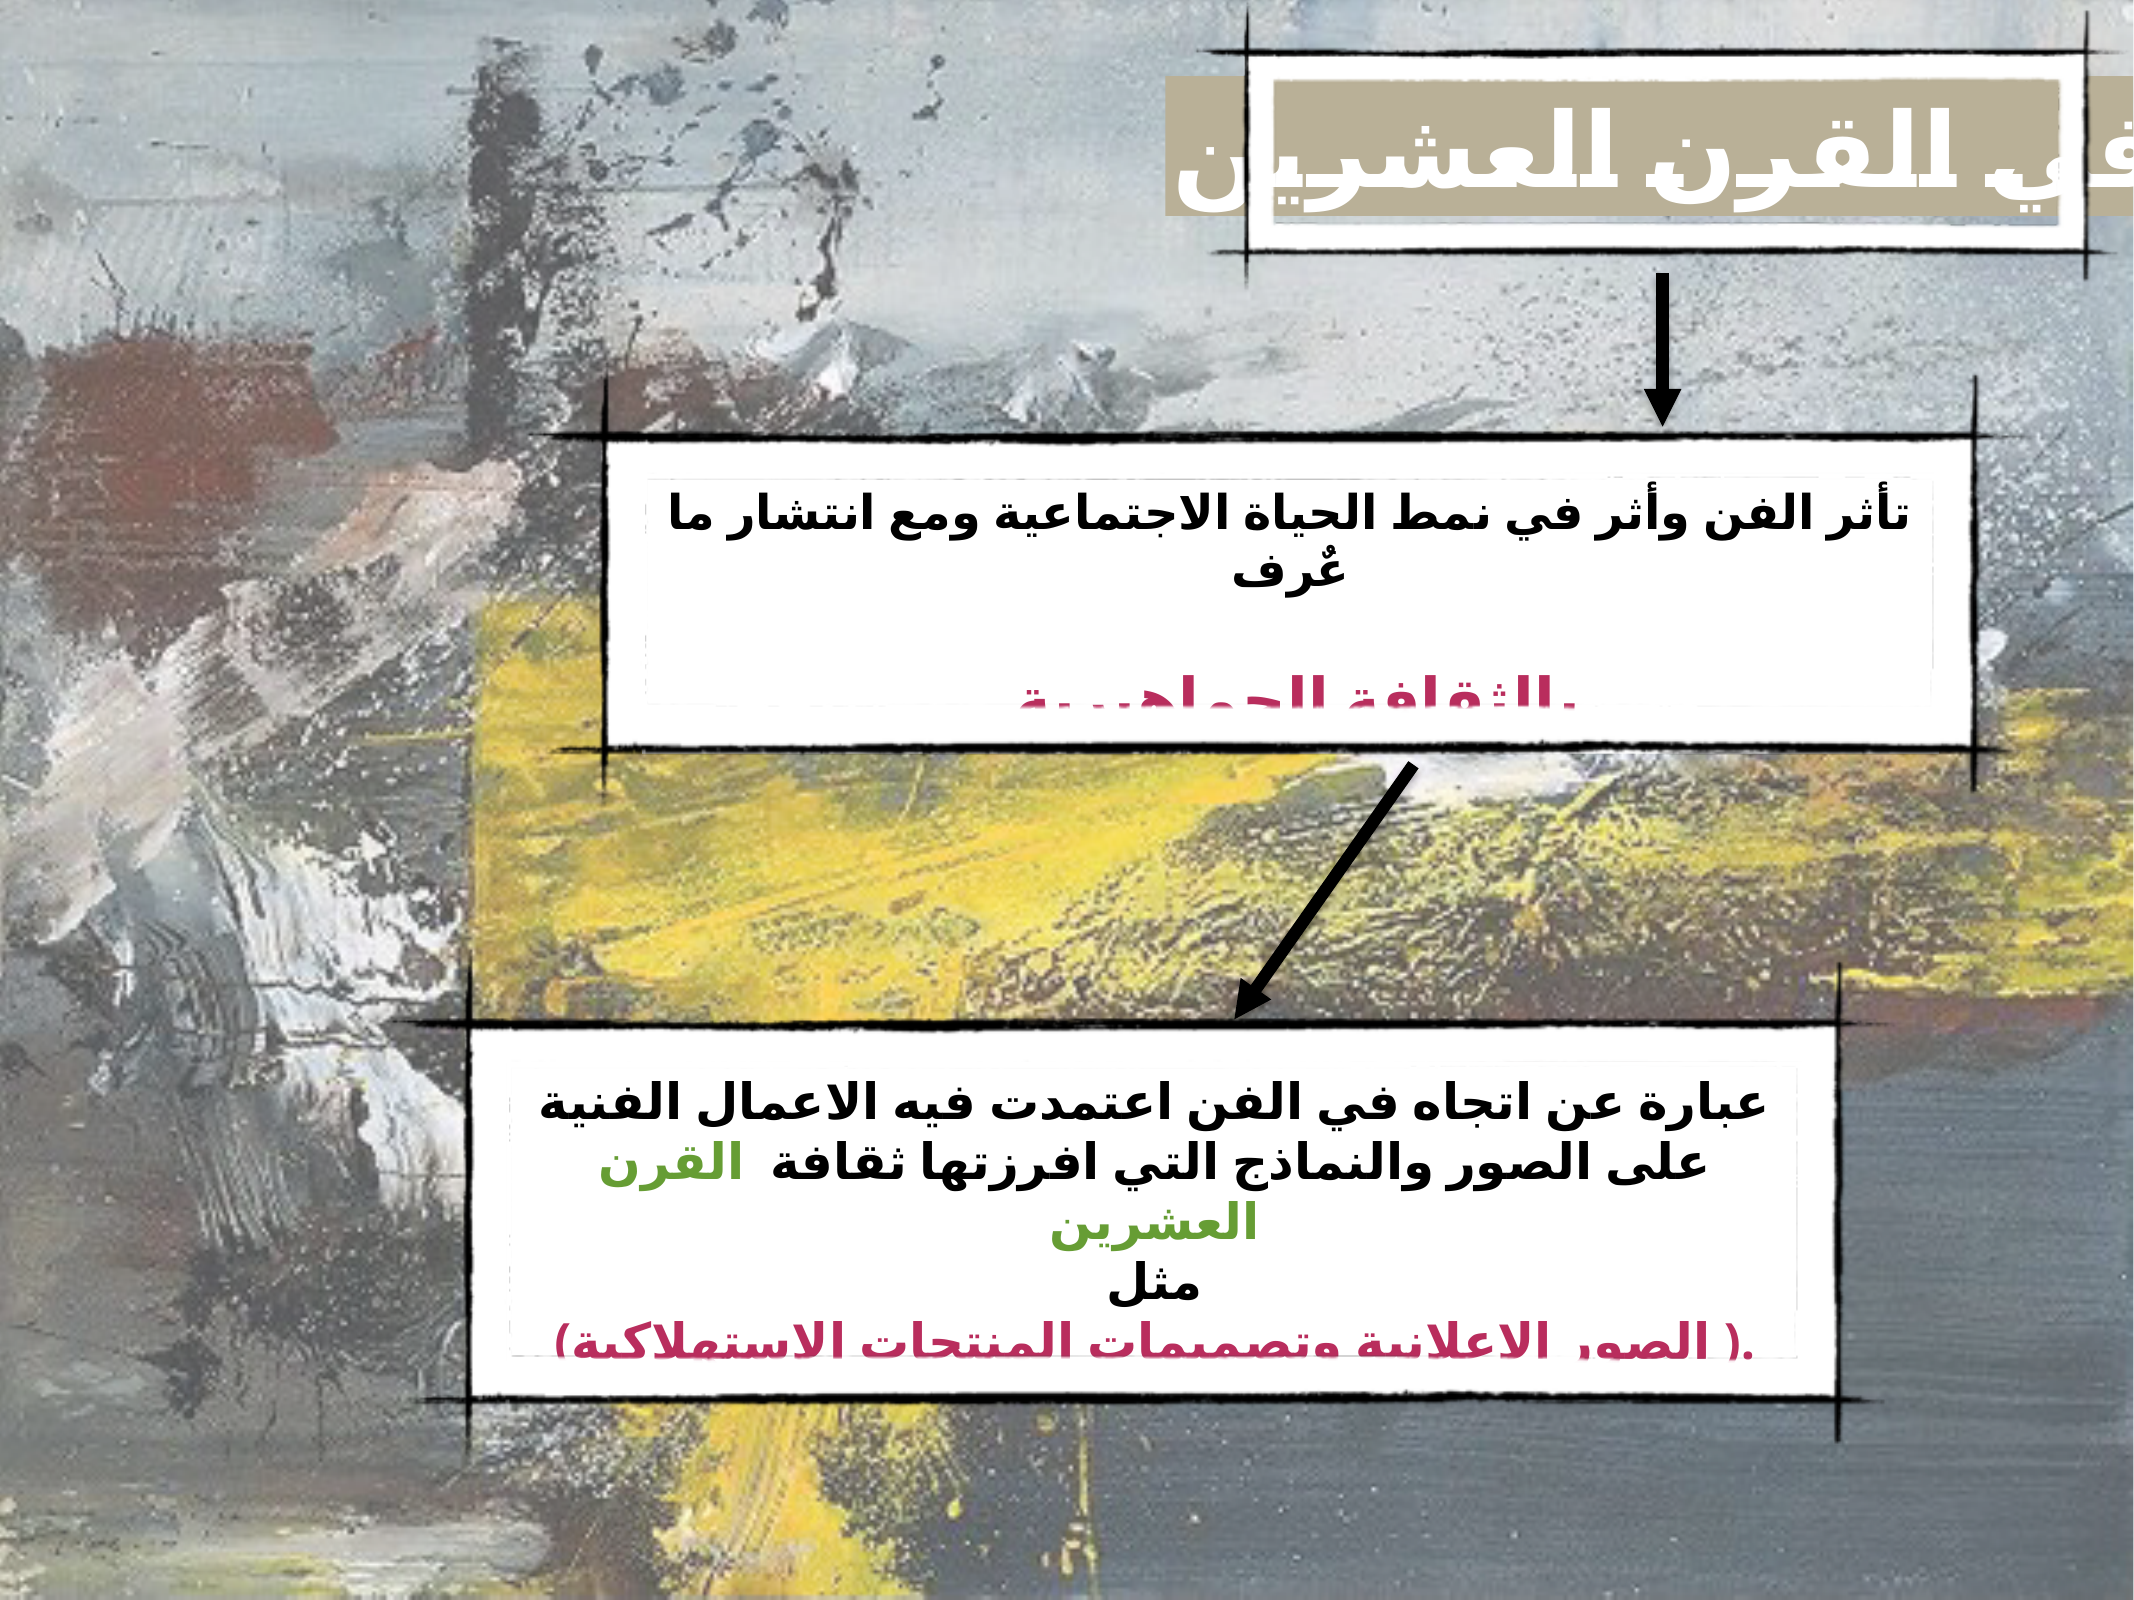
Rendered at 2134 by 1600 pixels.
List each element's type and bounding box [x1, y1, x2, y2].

picture [0, 0, 2134, 1600]
text_box [491, 329, 2073, 843]
text_box [356, 917, 1937, 1494]
text_box [1172, 0, 2134, 315]
